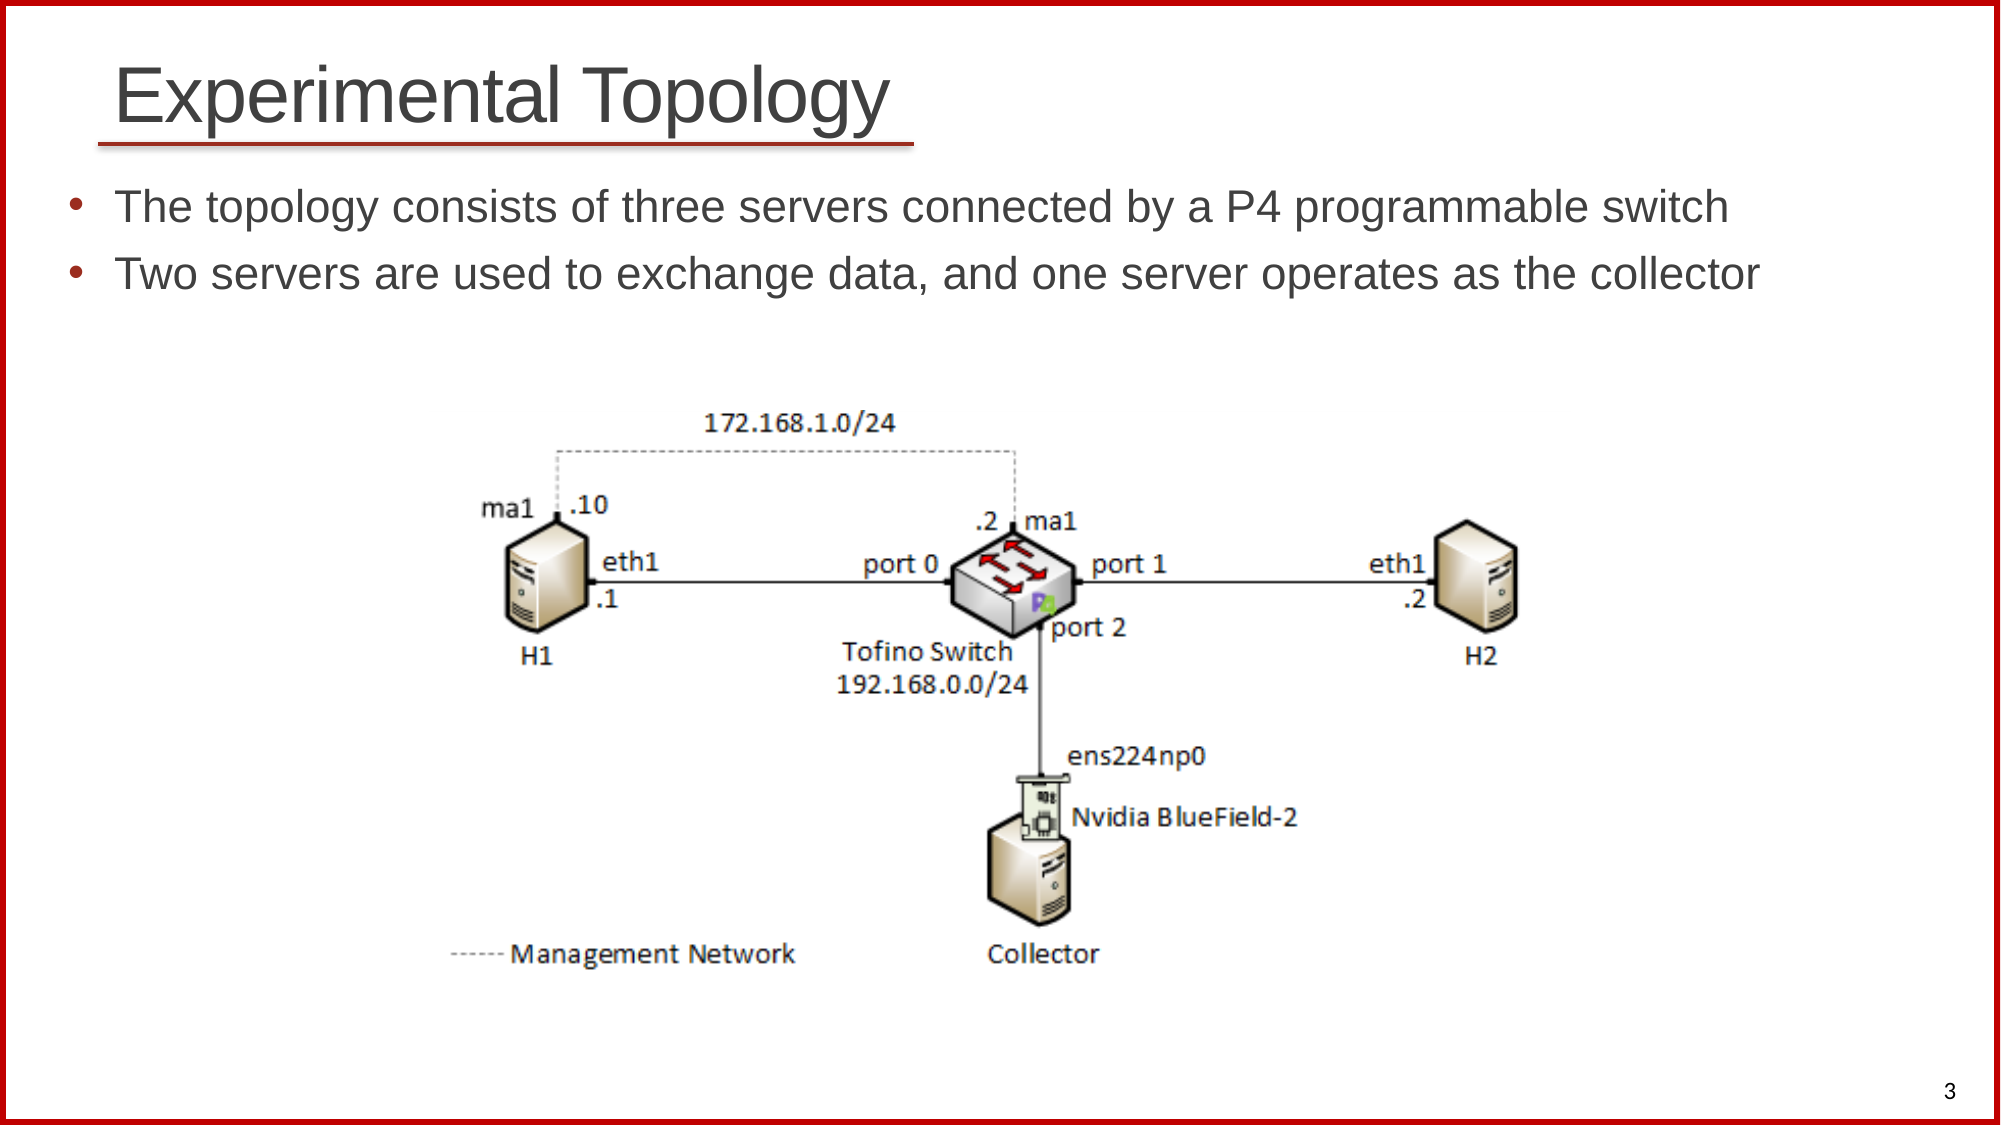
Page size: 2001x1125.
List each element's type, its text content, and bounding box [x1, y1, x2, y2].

picture [429, 410, 1571, 982]
list The topology consists of three servers connected by a P4 programmable switch Two servers are used to exchange data, and one server operates as the collector [68, 168, 1935, 957]
title Experimental Topology [98, 0, 1900, 146]
text_box 3 [1756, 1059, 1972, 1120]
